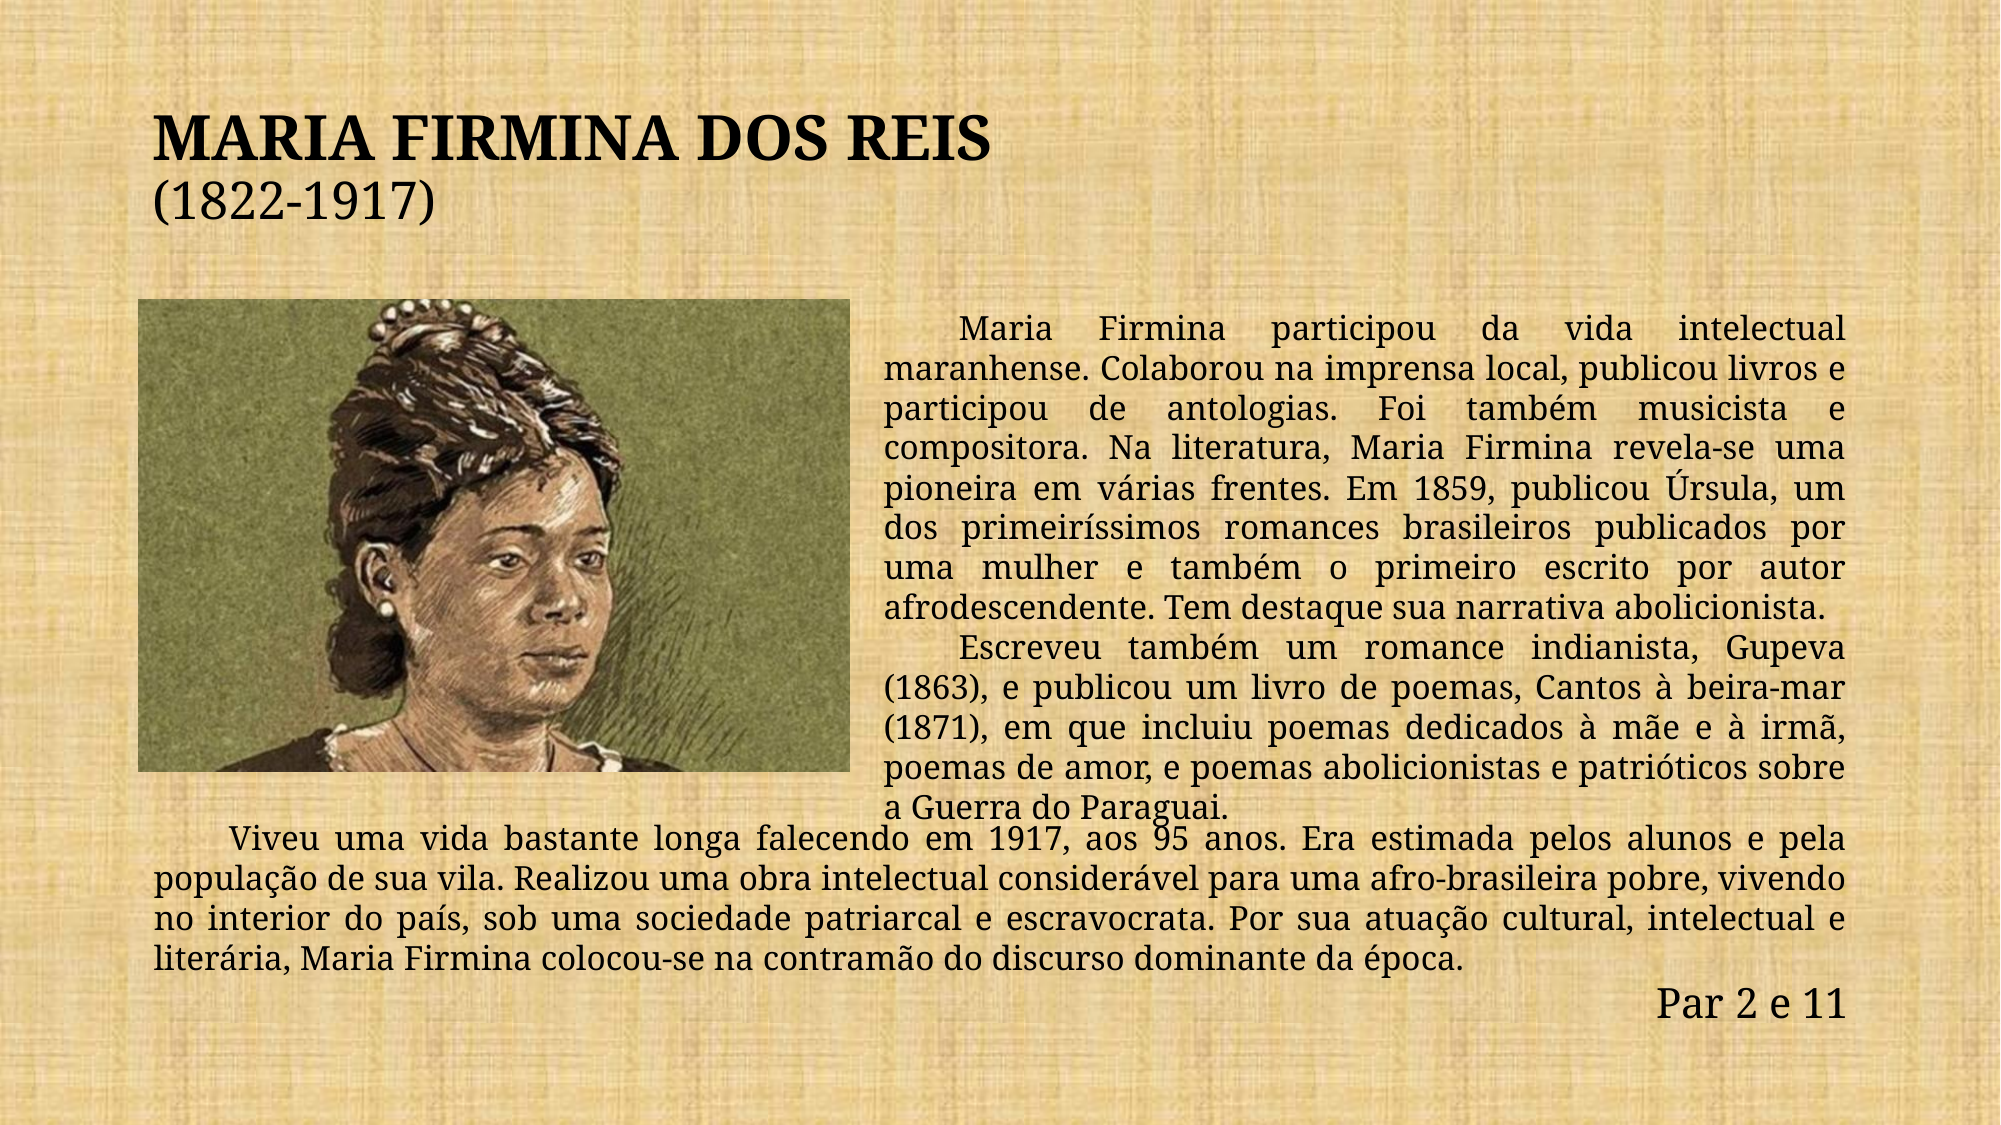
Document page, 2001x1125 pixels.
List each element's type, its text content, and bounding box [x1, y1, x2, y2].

picture [0, 0, 2001, 1125]
title MARIA FIRMINA DOS REIS (1822-1917) [137, 59, 1863, 278]
list Maria Firmina participou da vida intelectual maranhense. Colaborou na imprensa local, publicou livros e participou de antologias. Foi também musicista e compositora. Na literatura, Maria Firmina revela-se uma pioneira em várias frentes. Em 1859, publicou Úrsula, um dos primeiríssimos romances brasileiros publicados por uma mulher e também o primeiro escrito por autor afrodescendente. Tem destaque sua narrativa abolicionista. Escreveu também um romance indianista, Gupeva (1863), e publicou um livro de poemas, Cantos à beira-mar (1871), em que incluiu poemas dedicados à mãe e à irmã, poemas de amor, e poemas abolicionistas e patrióticos sobre a Guerra do Paraguai. [868, 299, 1863, 770]
text_box Viveu uma vida bastante longa falecendo em 1917, aos 95 anos. Era estimada pelos alunos e pela população de sua vila. Realizou uma obra intelectual considerável para uma afro-brasileira pobre, vivendo no interior do país, sob uma sociedade patriarcal e escravocrata. Por sua atuação cultural, intelectual e literária, Maria Firmina colocou-se na contramão do discurso dominante da época. Par 2 e 11 [138, 770, 1864, 1015]
